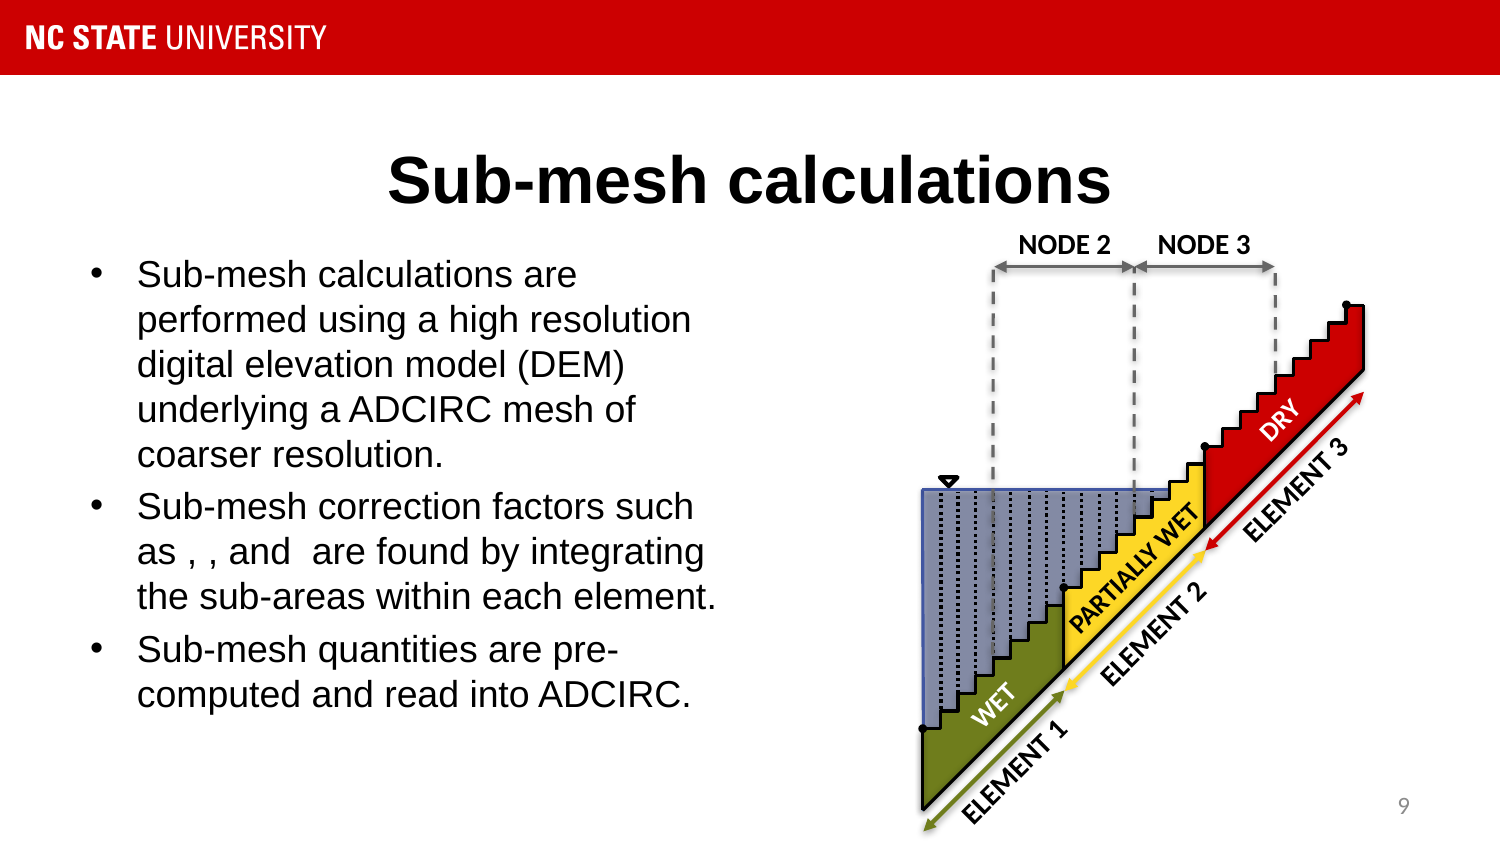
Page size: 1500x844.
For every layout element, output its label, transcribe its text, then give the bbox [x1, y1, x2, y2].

picture [0, 0, 1500, 75]
slide_number 9 [1383, 782, 1425, 827]
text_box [917, 217, 1379, 832]
title Sub-mesh calculations [75, 110, 1425, 243]
